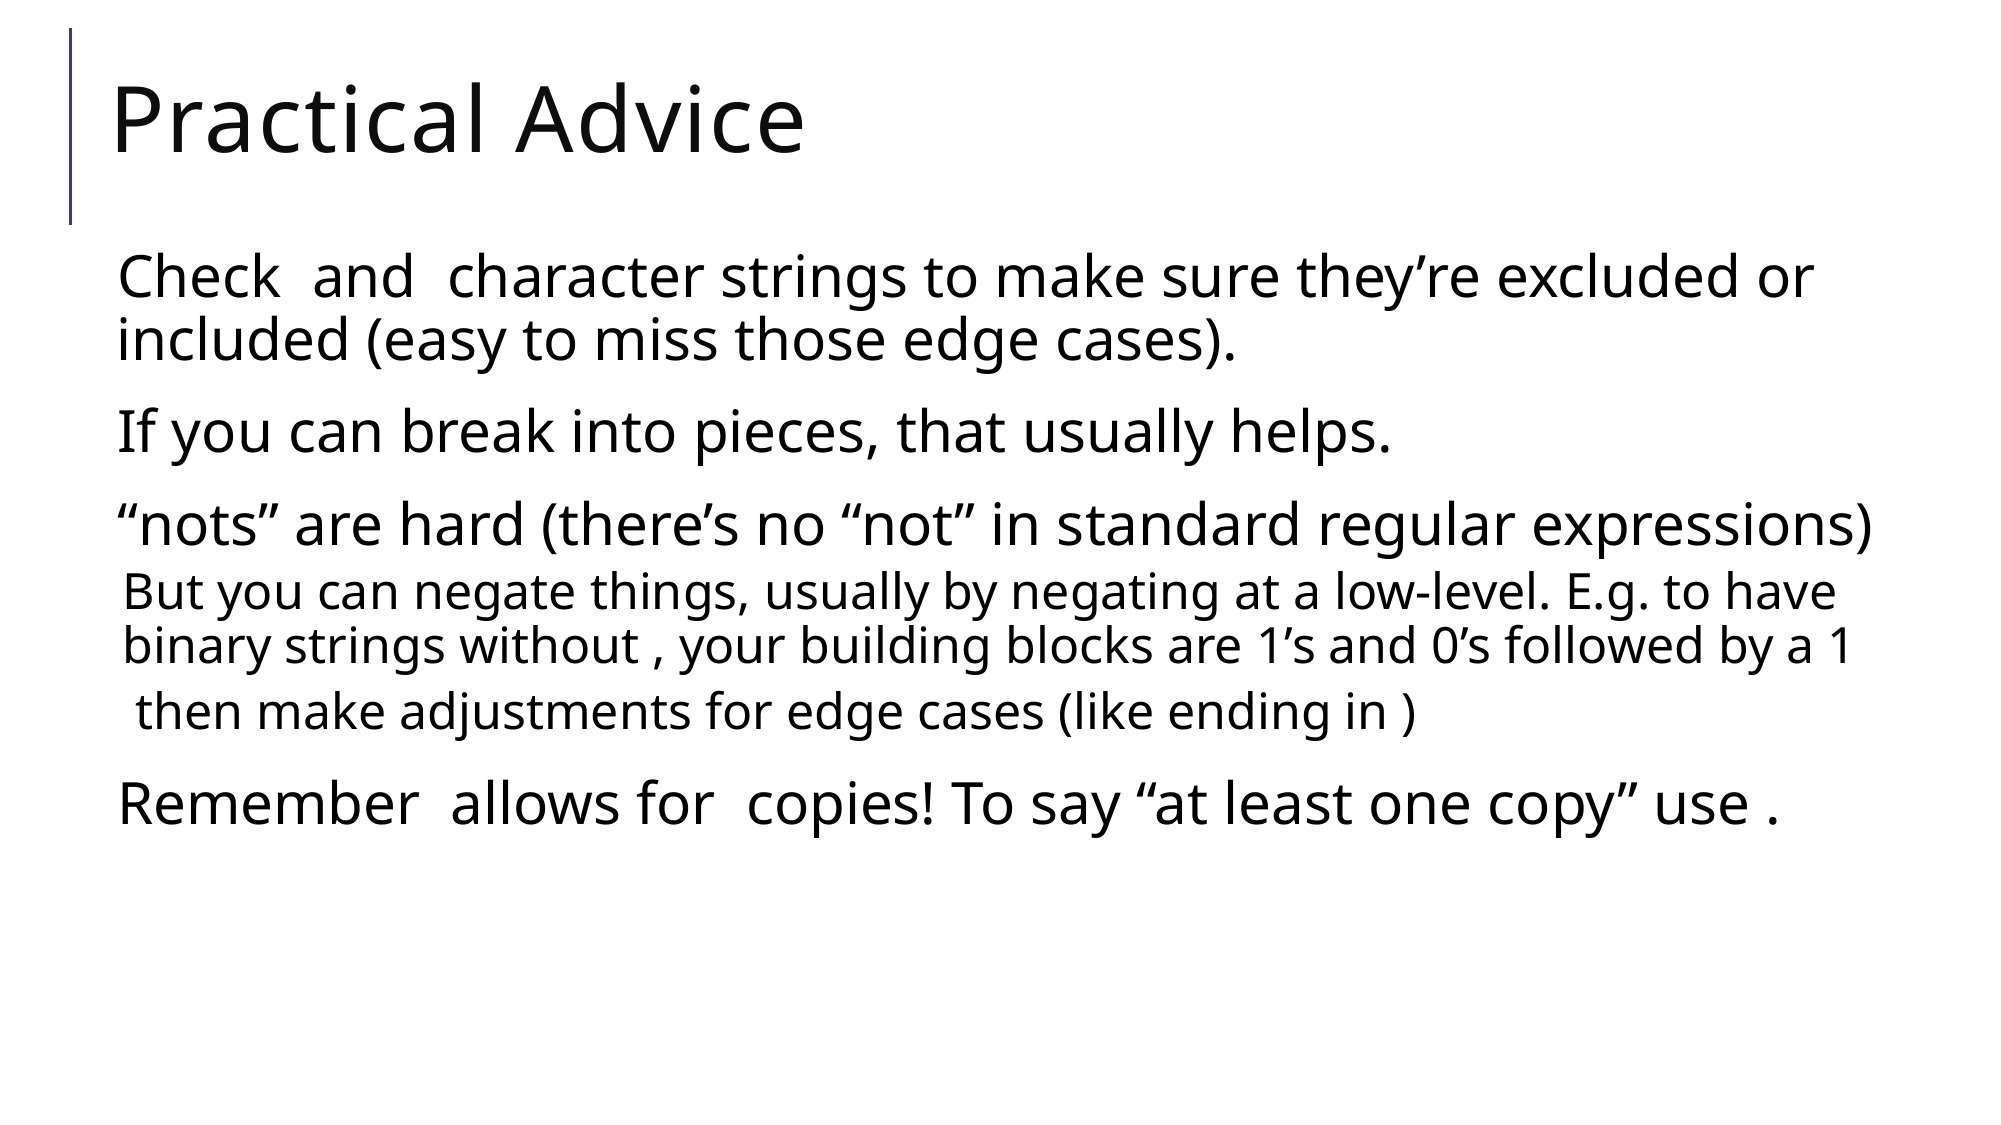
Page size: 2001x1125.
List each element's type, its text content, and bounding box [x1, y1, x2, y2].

title Practical Advice [94, 43, 1930, 210]
